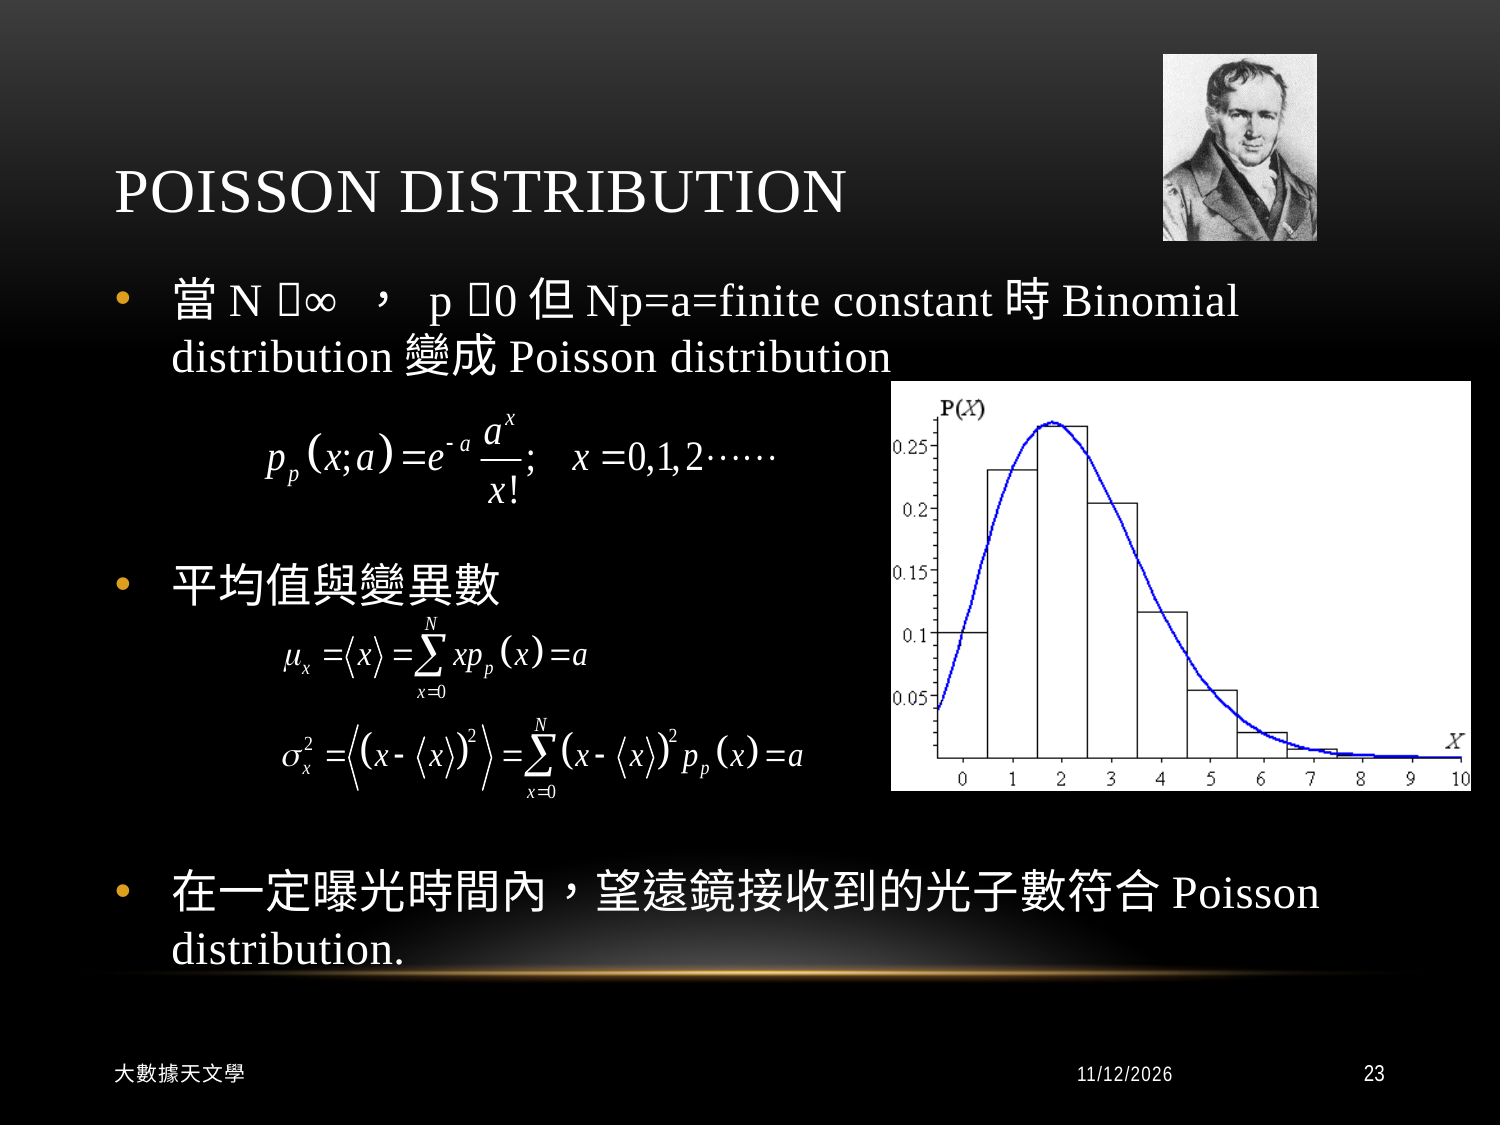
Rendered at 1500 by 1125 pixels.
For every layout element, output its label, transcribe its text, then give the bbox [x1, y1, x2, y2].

picture [0, 0, 1500, 1125]
footer 大數據天文學 [99, 1042, 575, 1103]
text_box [277, 609, 811, 806]
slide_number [937, 1042, 1188, 1103]
slide_number 23 [1237, 1042, 1400, 1103]
title Poisson distribution [99, 45, 1400, 233]
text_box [256, 396, 786, 513]
list 當N ∞ ， p 0但Np=a=finite constant時Binomial distribution變成Poisson distribution 平均值與變異數 在一定曝光時間內，望遠鏡接收到的光子數符合Poisson distribution. [99, 262, 1400, 988]
